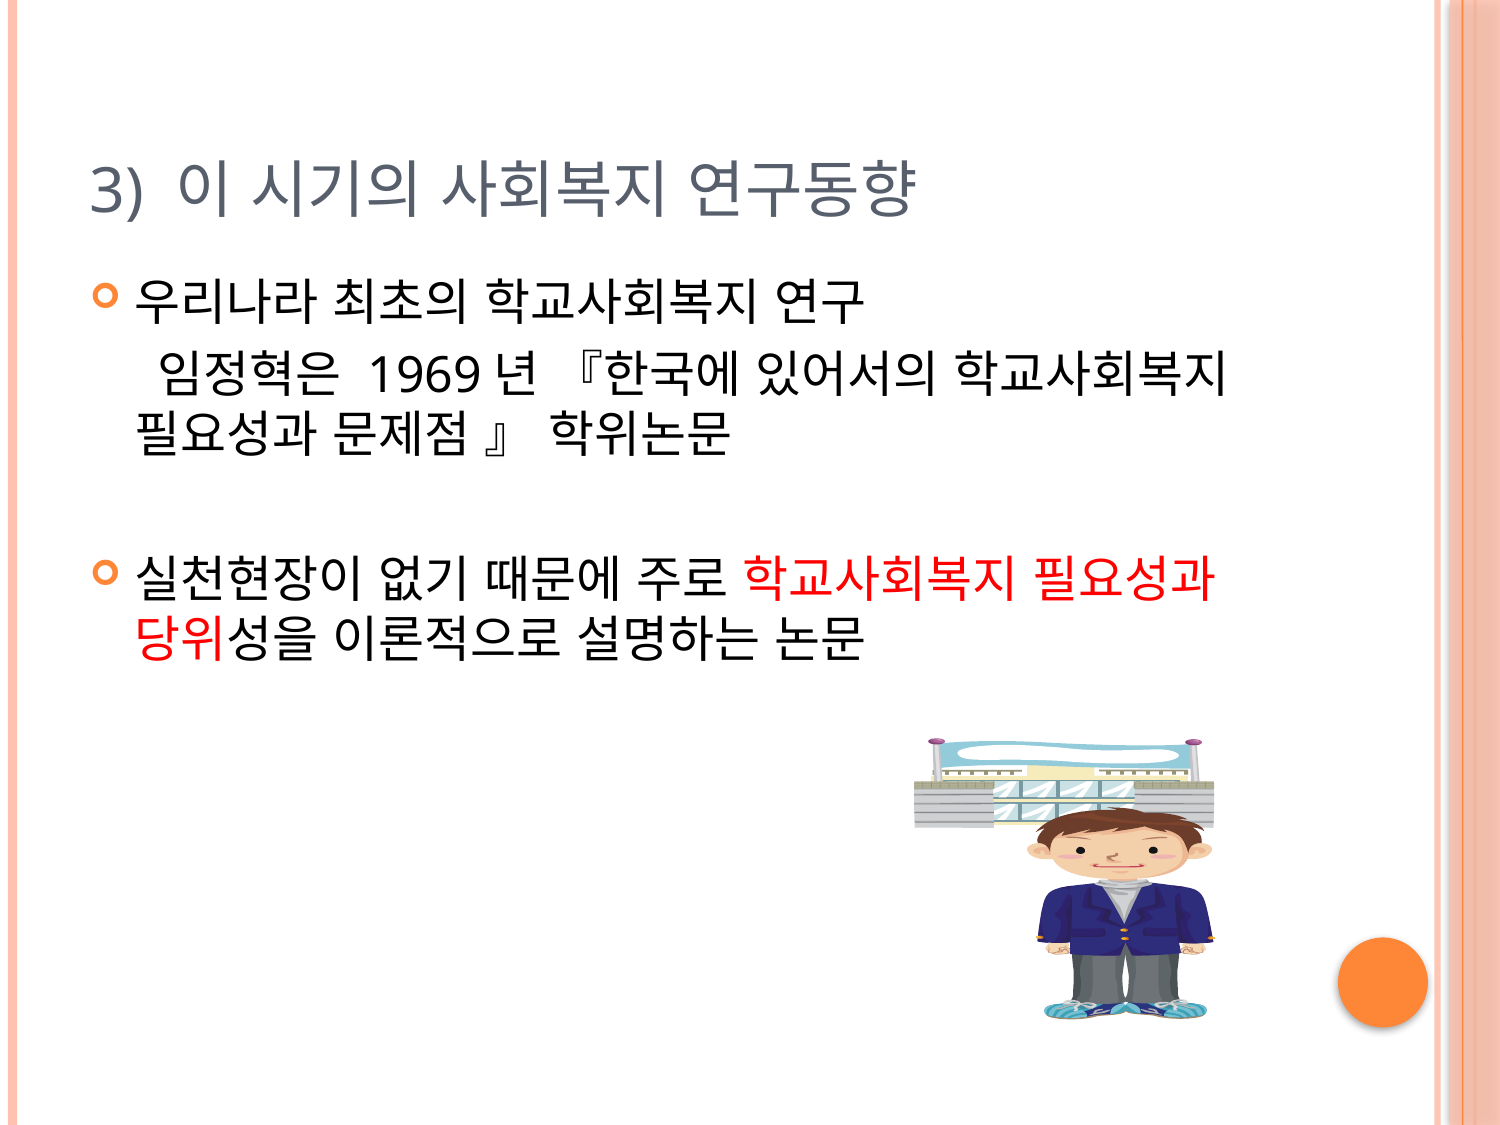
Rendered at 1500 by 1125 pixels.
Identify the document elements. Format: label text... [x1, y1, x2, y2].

title 3) 이 시기의 사회복지 연구동향 [75, 45, 1300, 233]
list 우리나라 최초의 학교사회복지 연구 임정혁은 1969년 『한국에 있어서의 학교사회복지 필요성과 문제점 』 학위논문 실천현장이 없기 때문에 주로 학교사회복지 필요성과 당위성을 이론적으로 설명하는 논문 [75, 262, 1300, 1062]
picture [913, 737, 1216, 1020]
